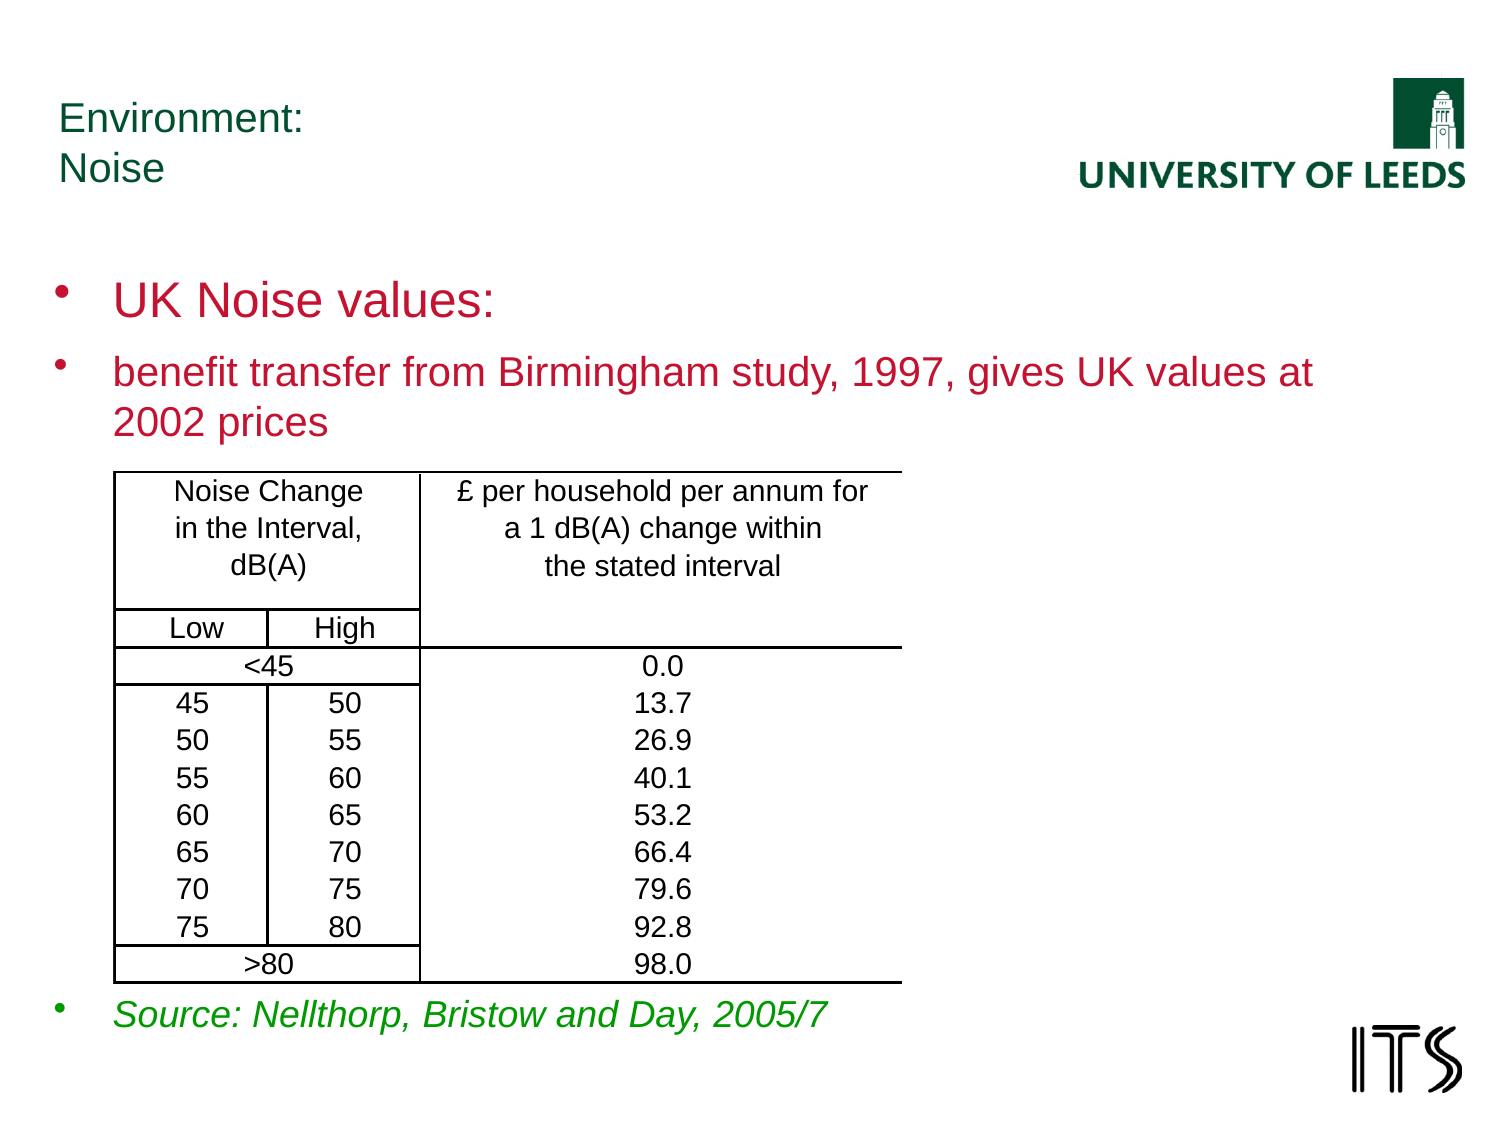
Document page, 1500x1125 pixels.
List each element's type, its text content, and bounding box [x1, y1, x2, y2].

list UK Noise values: benefit transfer from Birmingham study, 1997, gives UK values at 2002 prices Source: Nellthorp, Bristow and Day, 2005/7 [53, 267, 1413, 368]
picture [113, 470, 903, 986]
picture [1068, 72, 1465, 188]
picture [1352, 1025, 1462, 1093]
title Environment: Noise [58, 69, 914, 191]
